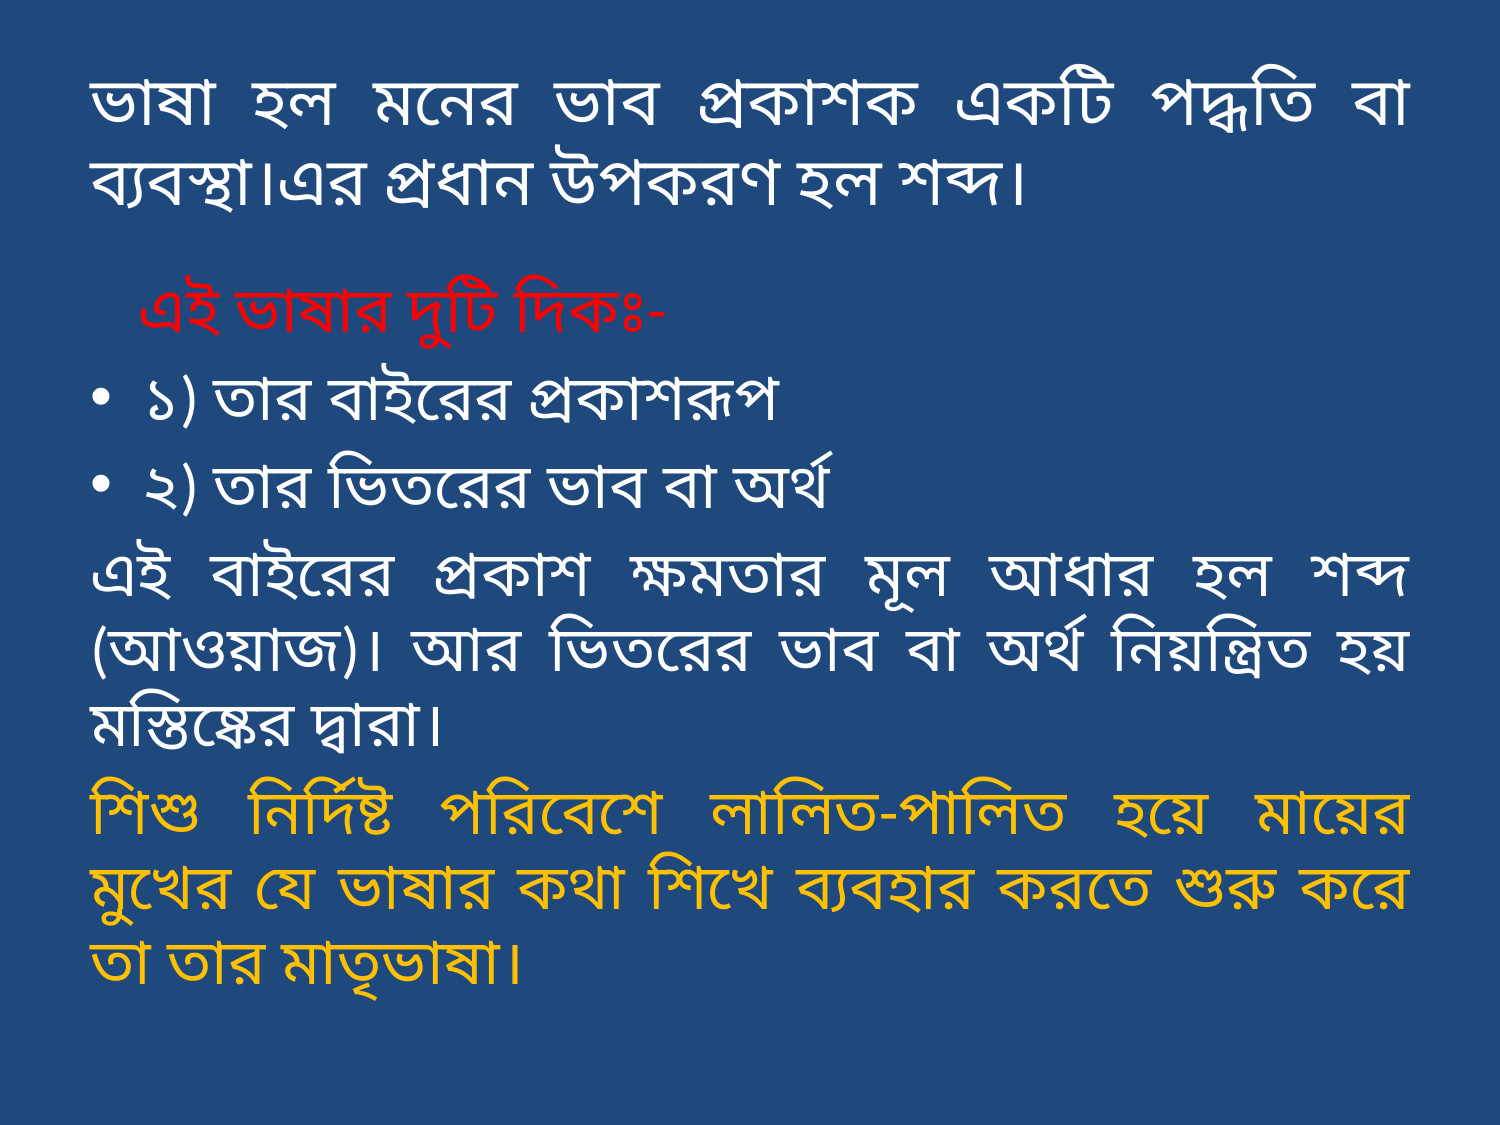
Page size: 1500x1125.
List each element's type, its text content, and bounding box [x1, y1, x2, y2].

list এই ভাষার দুটি দিকঃ- ১) তার বাইরের প্রকাশরূপ ২) তার ভিতরের ভাব বা অর্থ এই বাইরের প্রকাশ ক্ষমতার মূল আধার হল শব্দ (আওয়াজ)। আর ভিতরের ভাব বা অর্থ নিয়ন্ত্রিত হয় মস্তিষ্কের দ্বারা। শিশু নির্দিষ্ট পরিবেশে লালিত-পালিত হয়ে মায়ের মুখের যে ভাষার কথা শিখে ব্যবহার করতে শুরু করে তা তার মাতৃভাষা। [75, 262, 1425, 1005]
title ভাষা হল মনের ভাব প্রকাশক একটি পদ্ধতি বা ব্যবস্থা।এর প্রধান উপকরণ হল শব্দ। [75, 45, 1425, 233]
